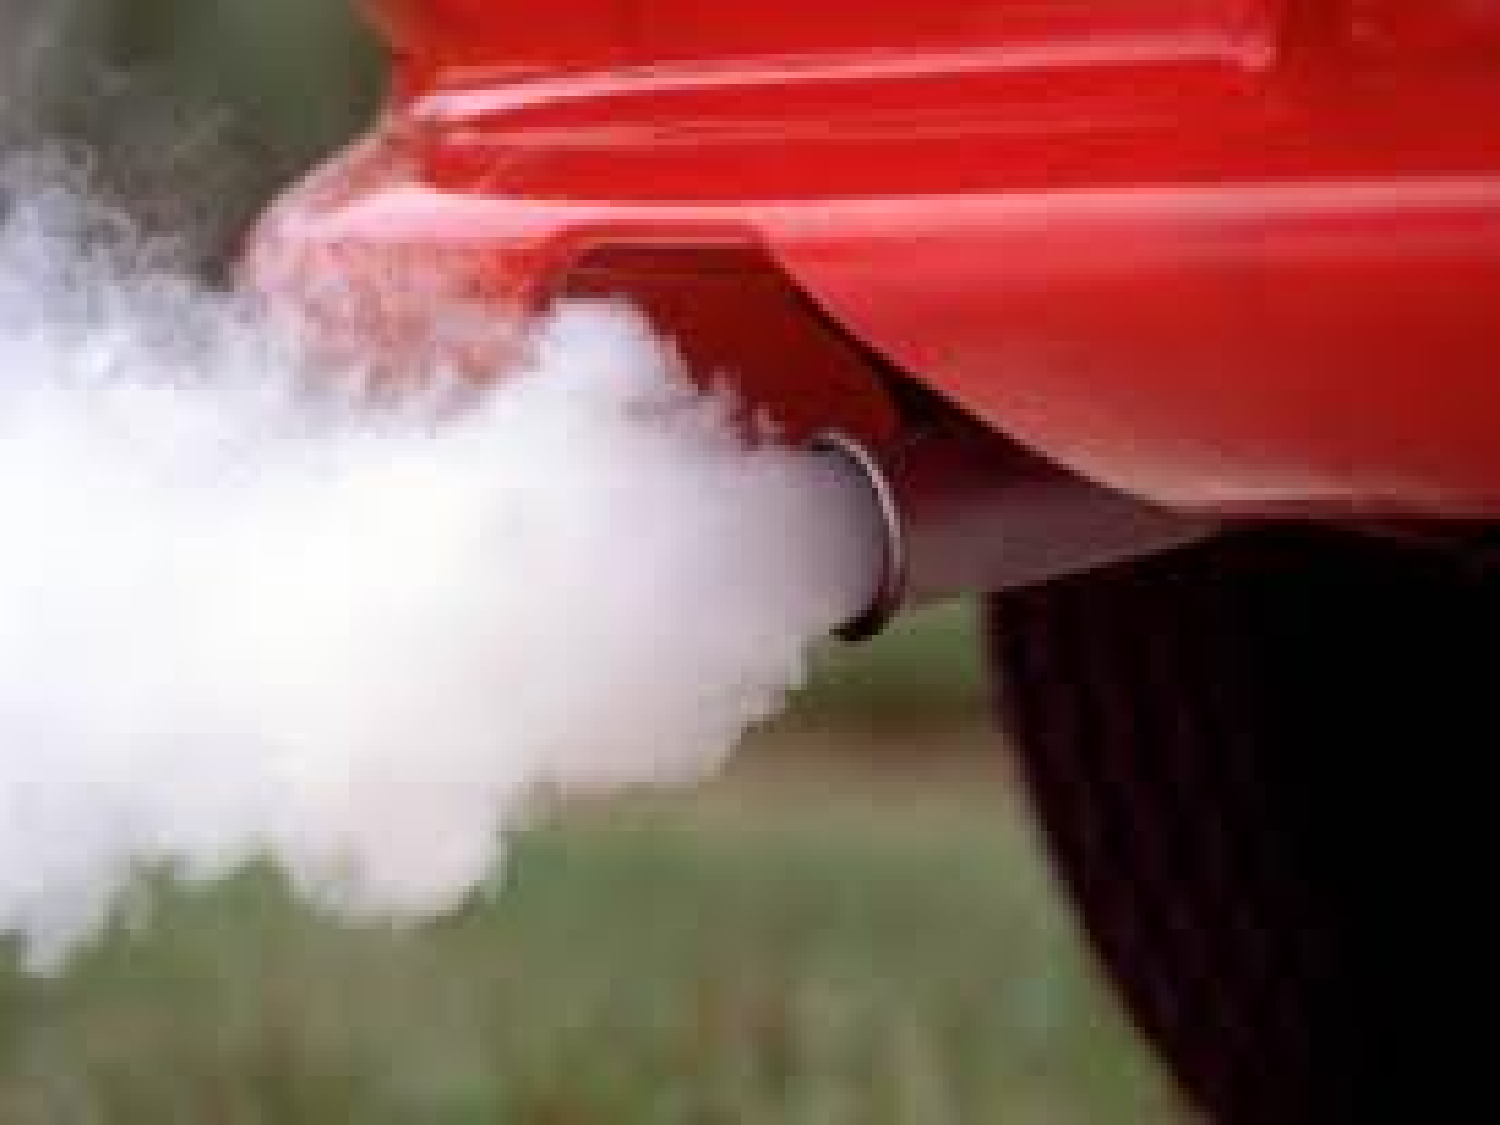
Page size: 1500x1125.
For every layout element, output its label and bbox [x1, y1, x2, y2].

list [0, 0, 1500, 1125]
